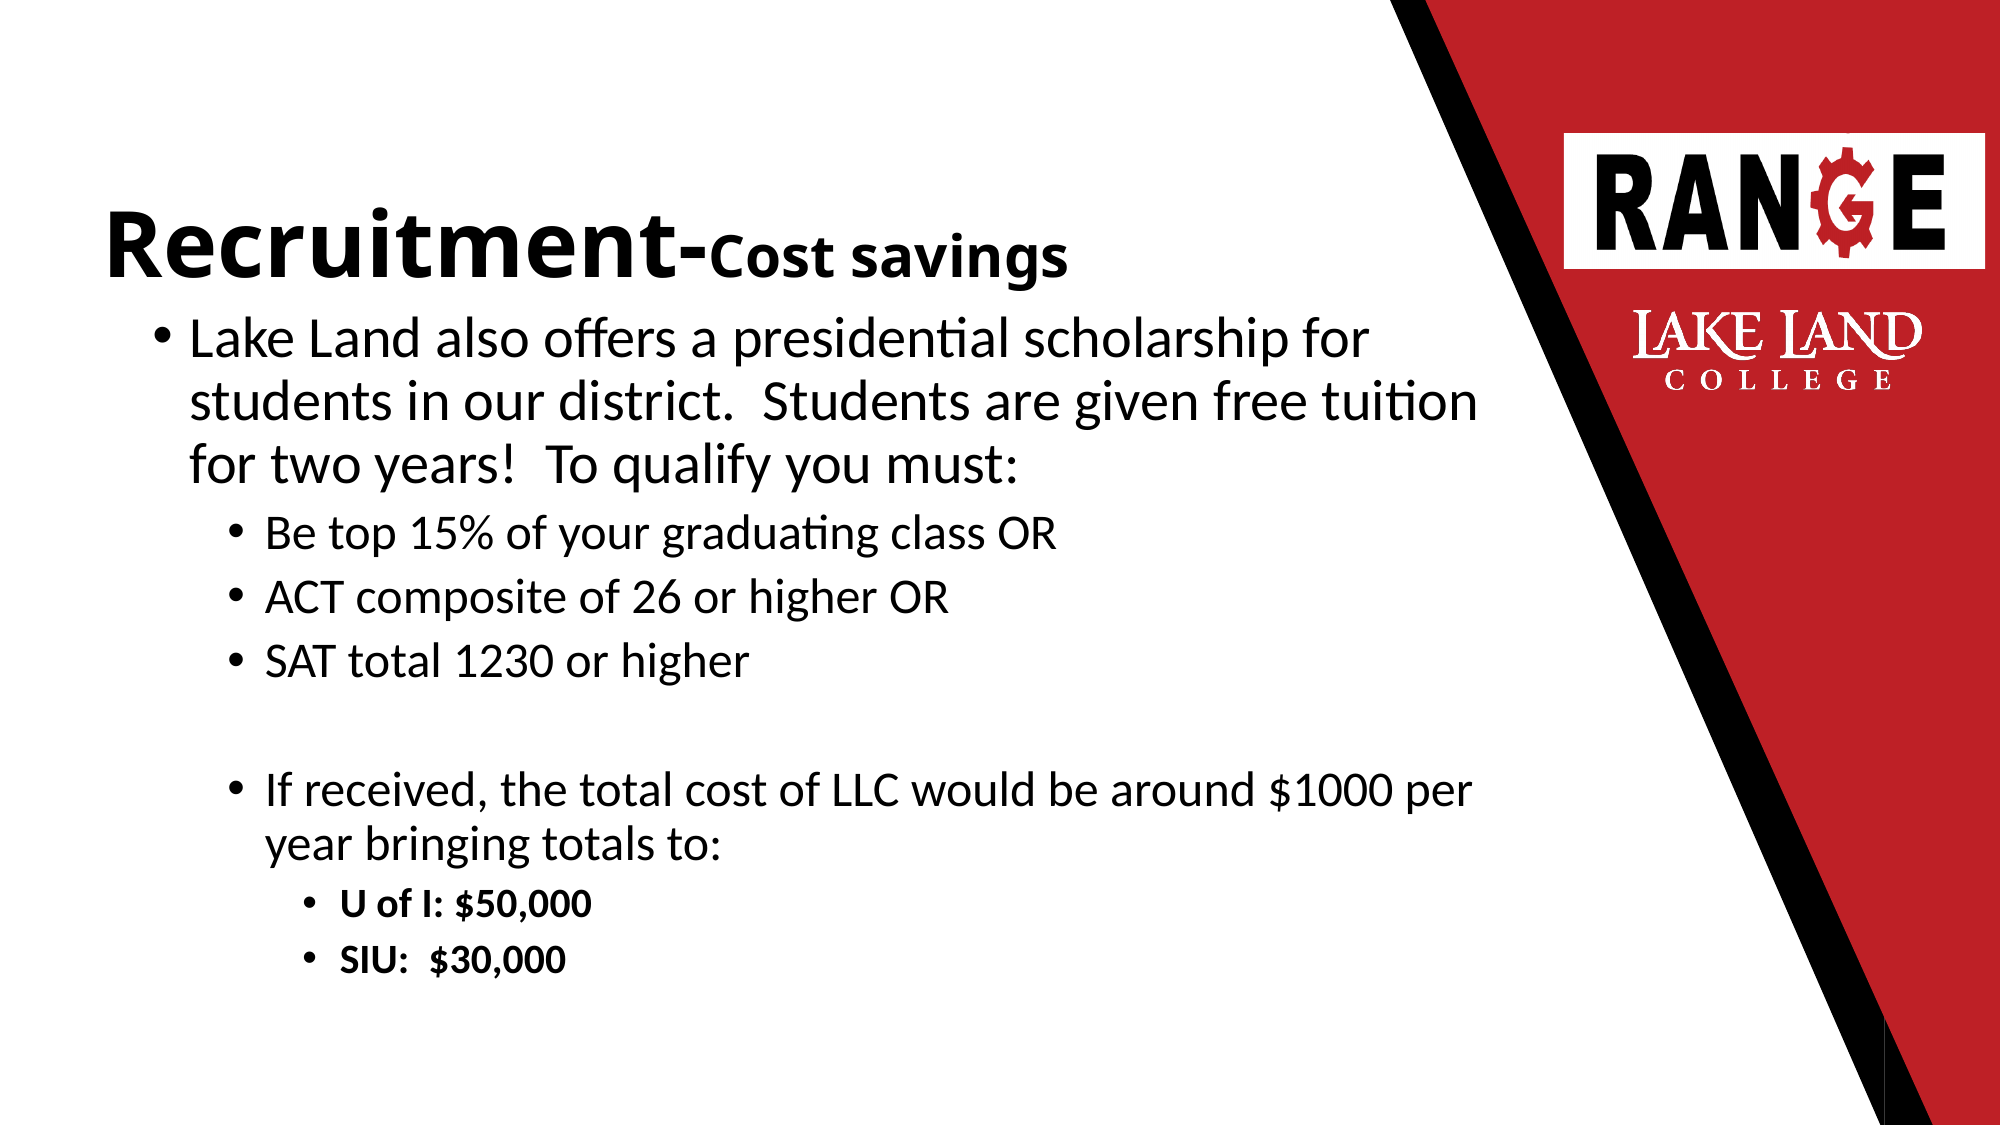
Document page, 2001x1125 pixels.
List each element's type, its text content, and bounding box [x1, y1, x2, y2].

text_box Lake Land also offers a presidential scholarship for students in our district. Students are given free tuition for two years! To qualify you must: Be top 15% of your graduating class OR ACT composite of 26 or higher OR SAT total 1230 or higher If received, the total cost of LLC would be around $1000 per year bringing totals to: U of I: $50,000 SIU: $30,000 [137, 299, 1390, 1014]
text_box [1390, 0, 2000, 1125]
text_box Recruitment-Cost savings [88, 178, 1390, 303]
picture [1563, 133, 1986, 269]
picture [1633, 310, 1922, 390]
